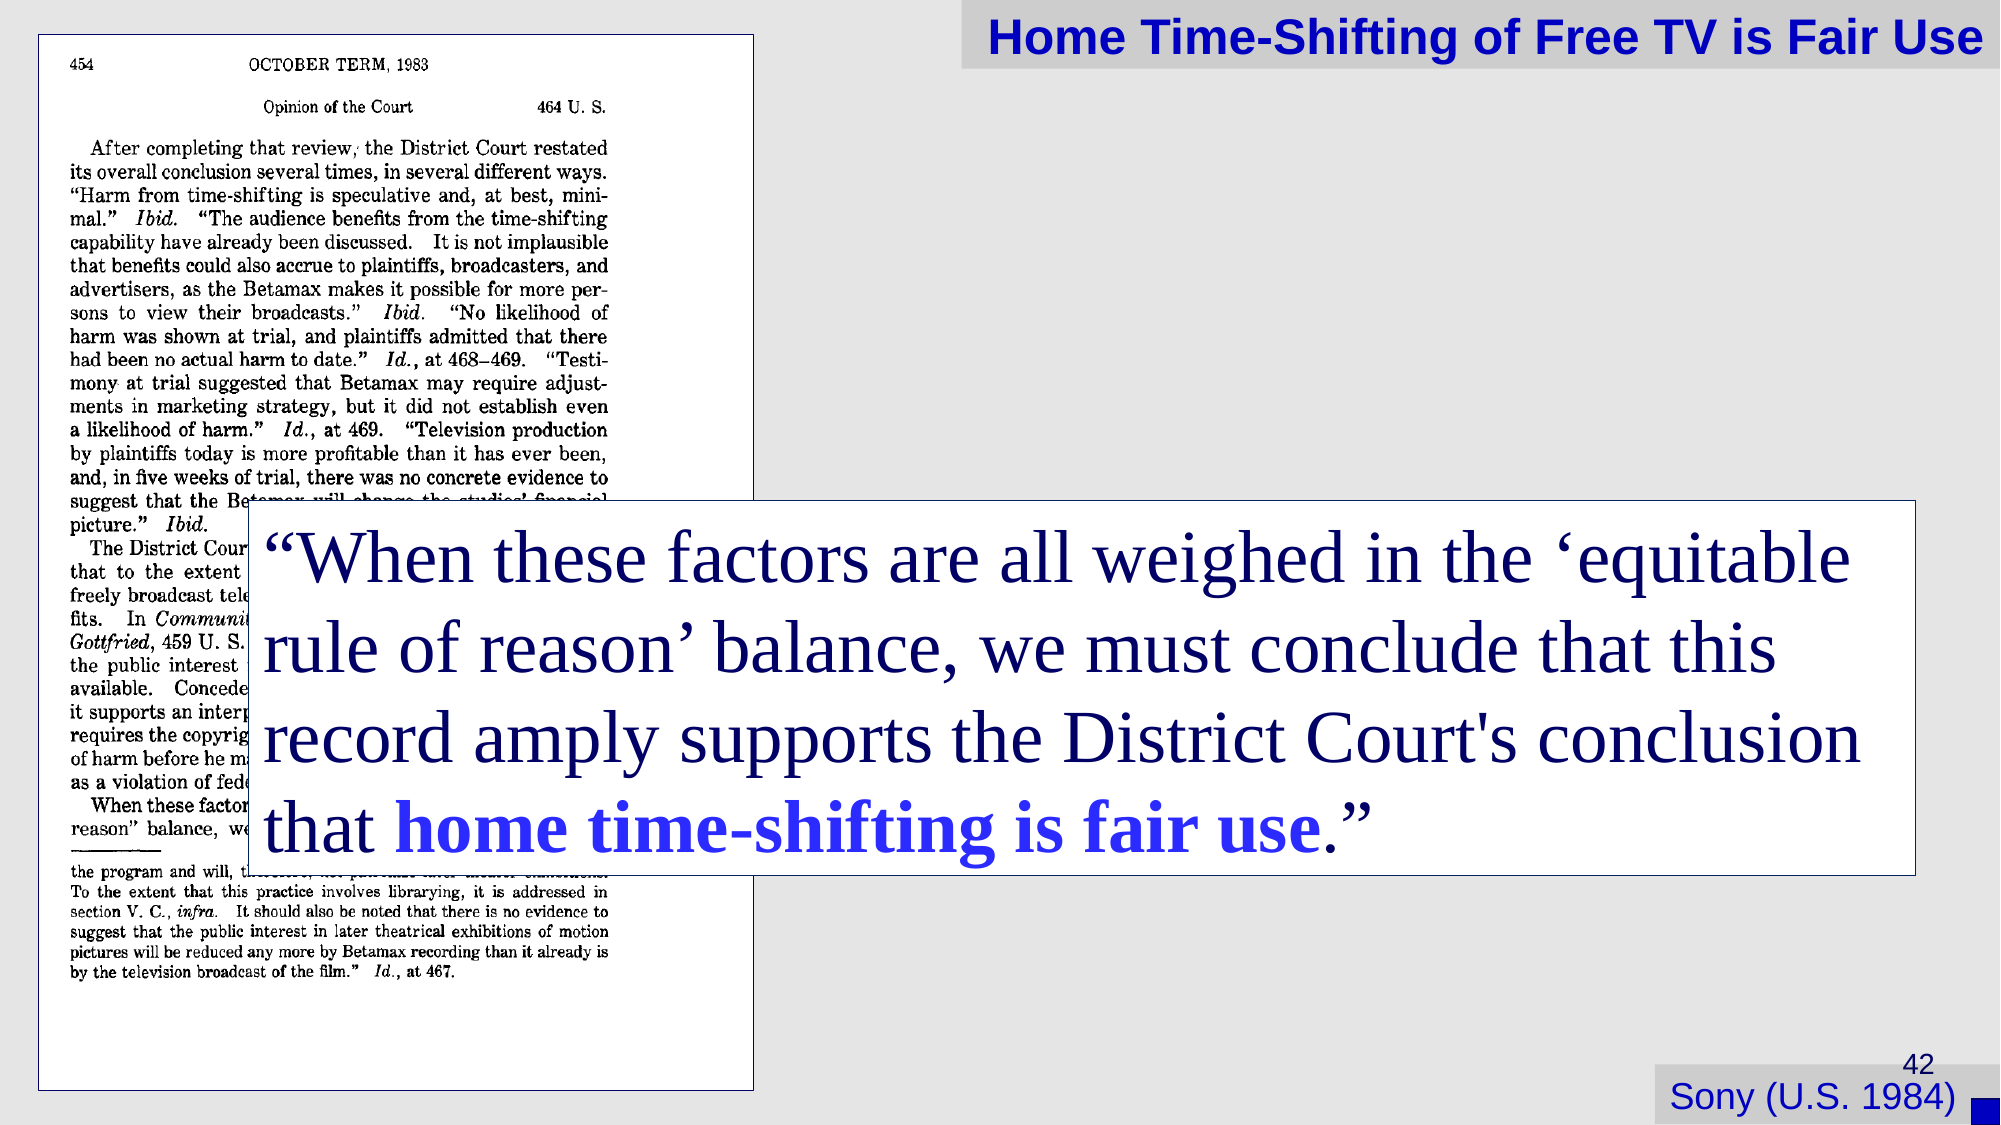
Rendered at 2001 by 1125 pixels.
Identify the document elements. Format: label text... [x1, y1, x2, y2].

text_box “When these factors are all weighed in the ‘equitable rule of reason’ balance, we must conclude that this record amply supports the District Court's conclusion that home time-shifting is fair use.” [758, 500, 1916, 876]
title Home Time-Shifting of Free TV is Fair Use [961, 0, 2000, 69]
text_box [1971, 1099, 2000, 1125]
slide_number 42 [1533, 1024, 1951, 1101]
text_box Sony (U.S. 1984) [1654, 1064, 2000, 1125]
picture [38, 34, 754, 1091]
